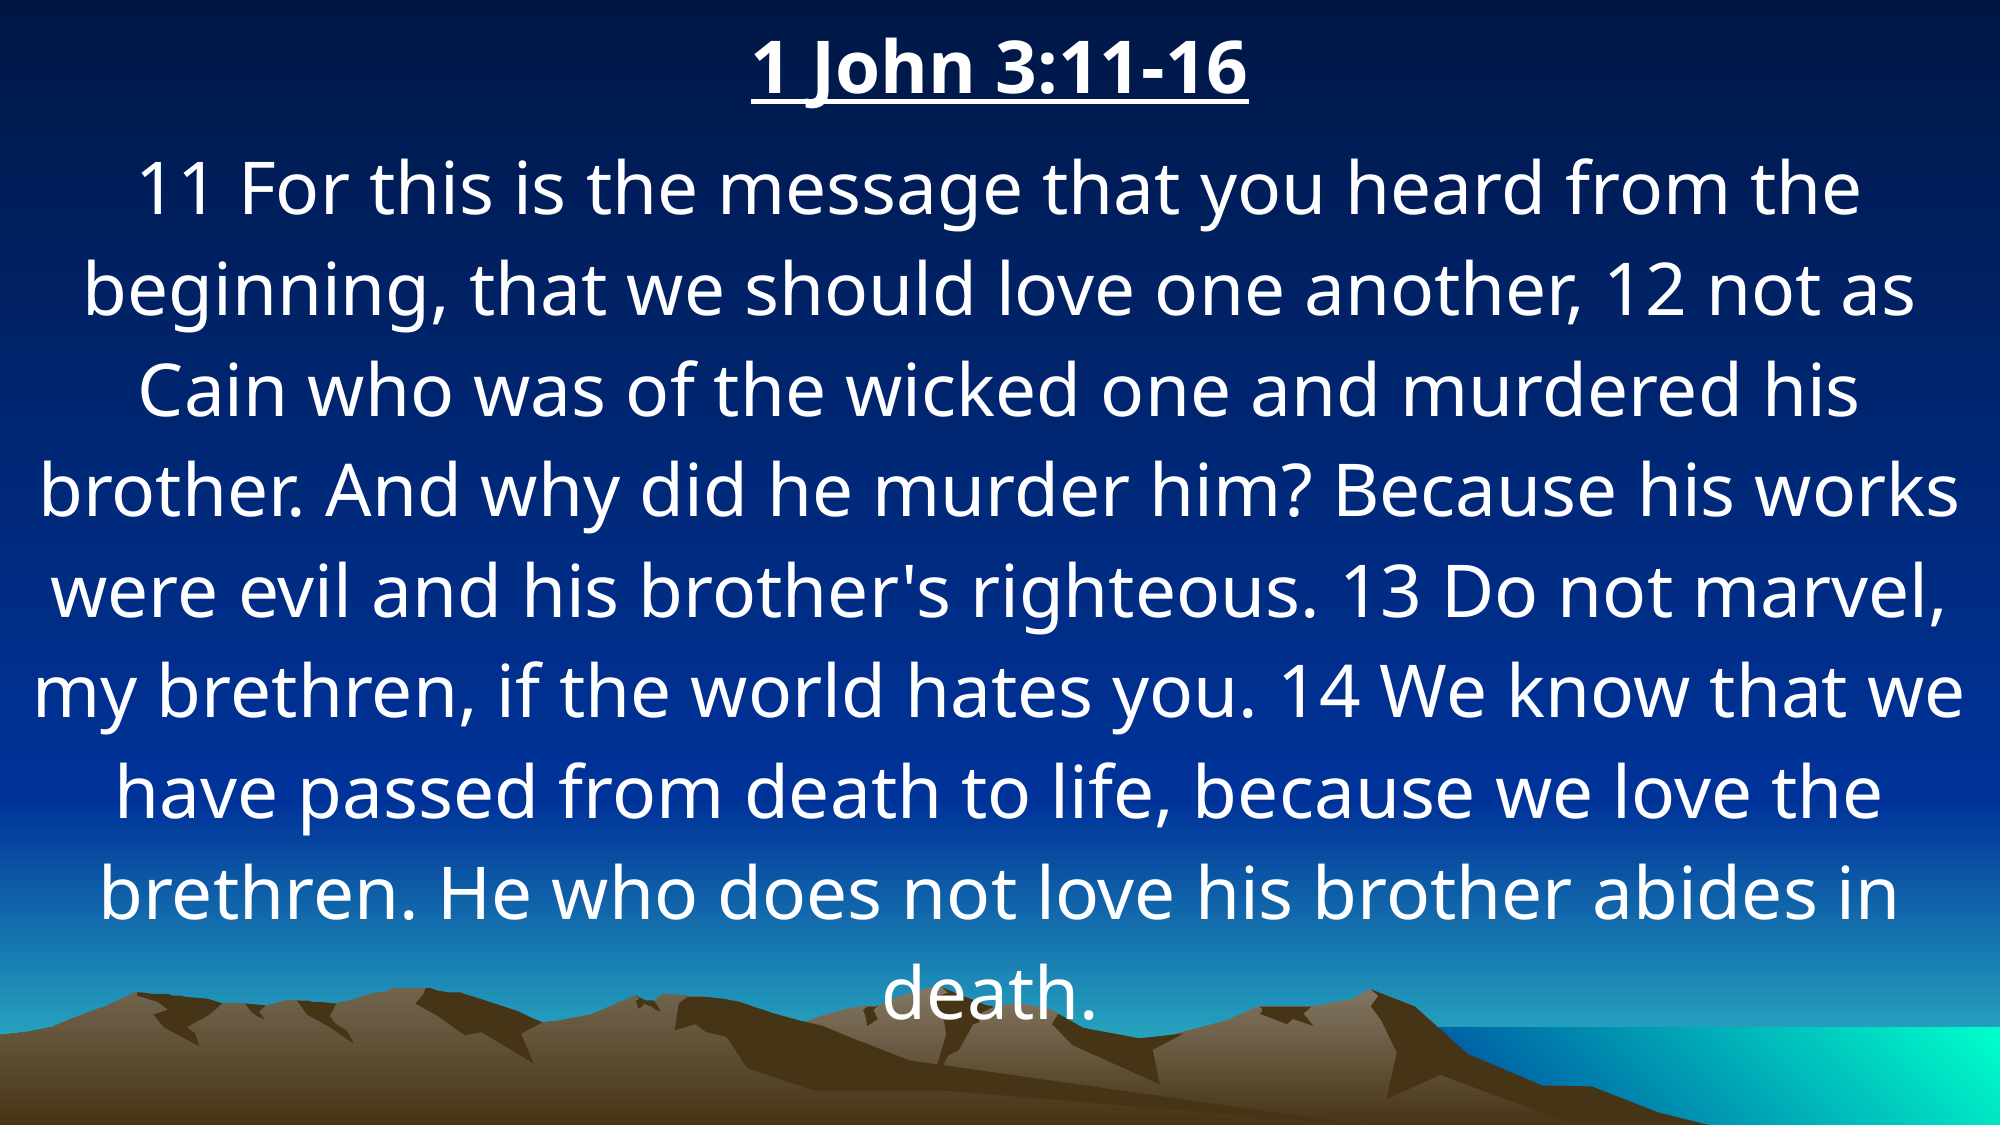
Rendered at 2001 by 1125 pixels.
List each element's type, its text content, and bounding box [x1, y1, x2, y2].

text_box 1 John 3:11-16 11 For this is the message that you heard from the beginning, that we should love one another, 12 not as Cain who was of the wicked one and murdered his brother. And why did he murder him? Because his works were evil and his brother's righteous. 13 Do not marvel, my brethren, if the world hates you. 14 We know that we have passed from death to life, because we love the brethren. He who does not love his brother abides in death. [0, 0, 2000, 988]
